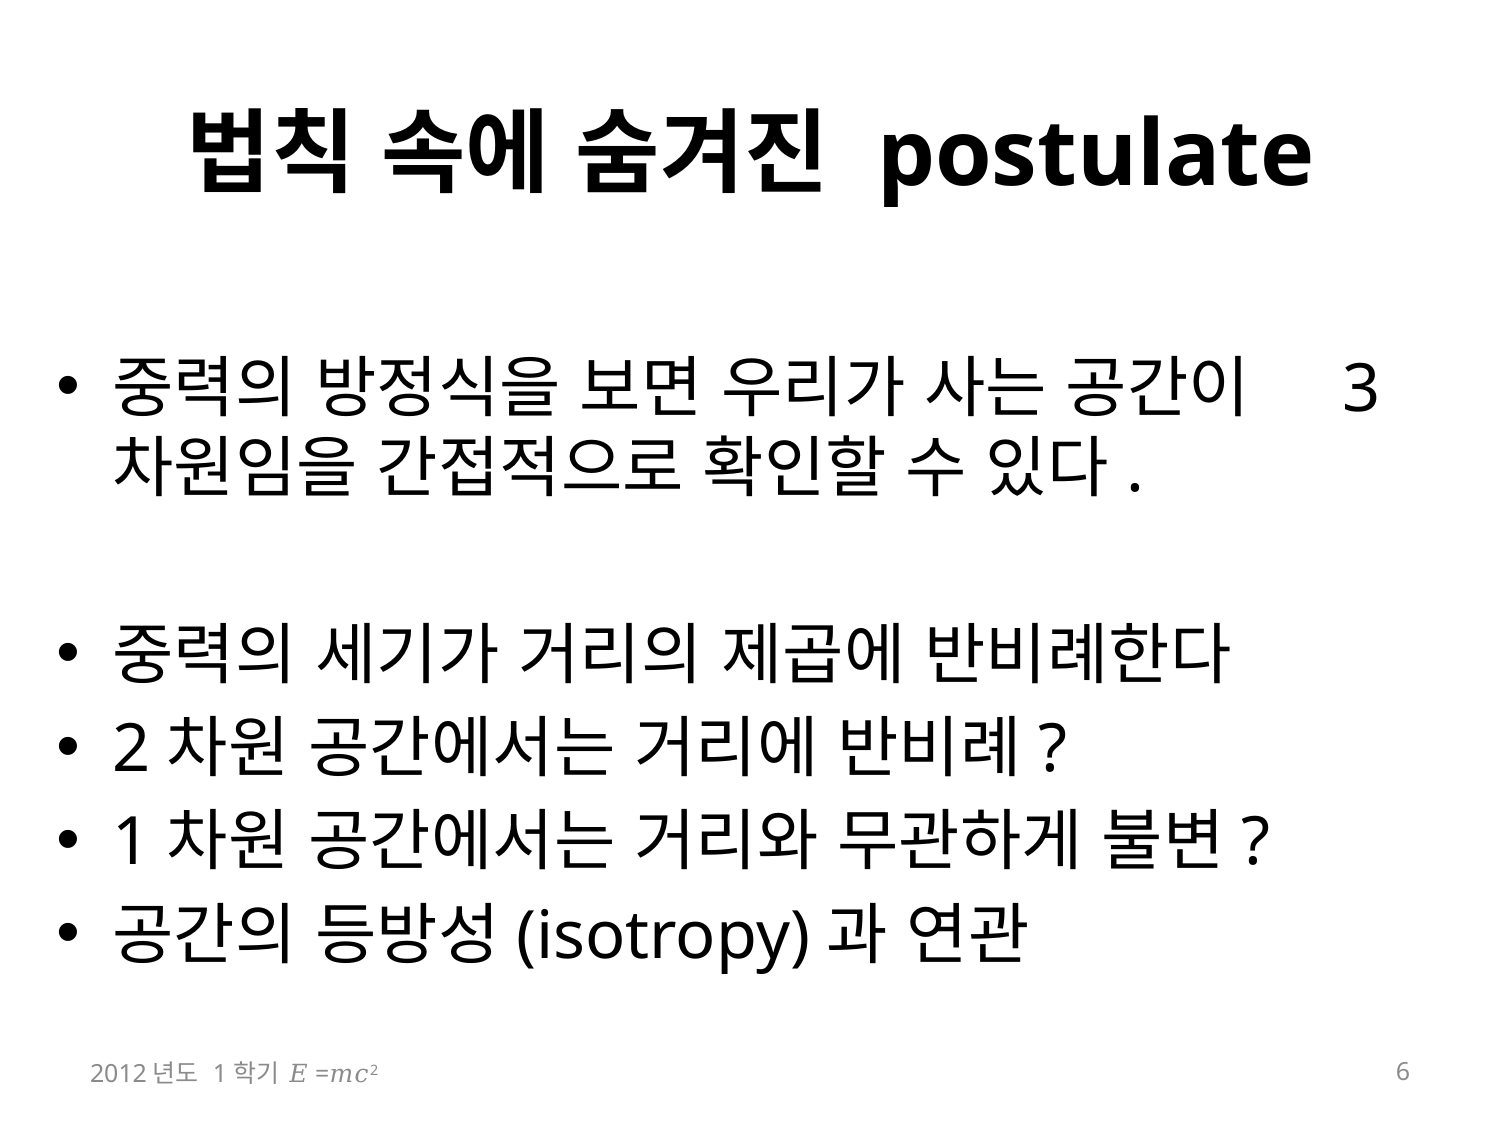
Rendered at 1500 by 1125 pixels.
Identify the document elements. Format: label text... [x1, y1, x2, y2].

slide_number 2012년도 1학기 𝐸=𝑚𝑐2 [75, 1042, 425, 1103]
slide_number 6 [1074, 1042, 1425, 1103]
text_box 법칙 속에 숨겨진 postulate [64, 54, 1437, 243]
